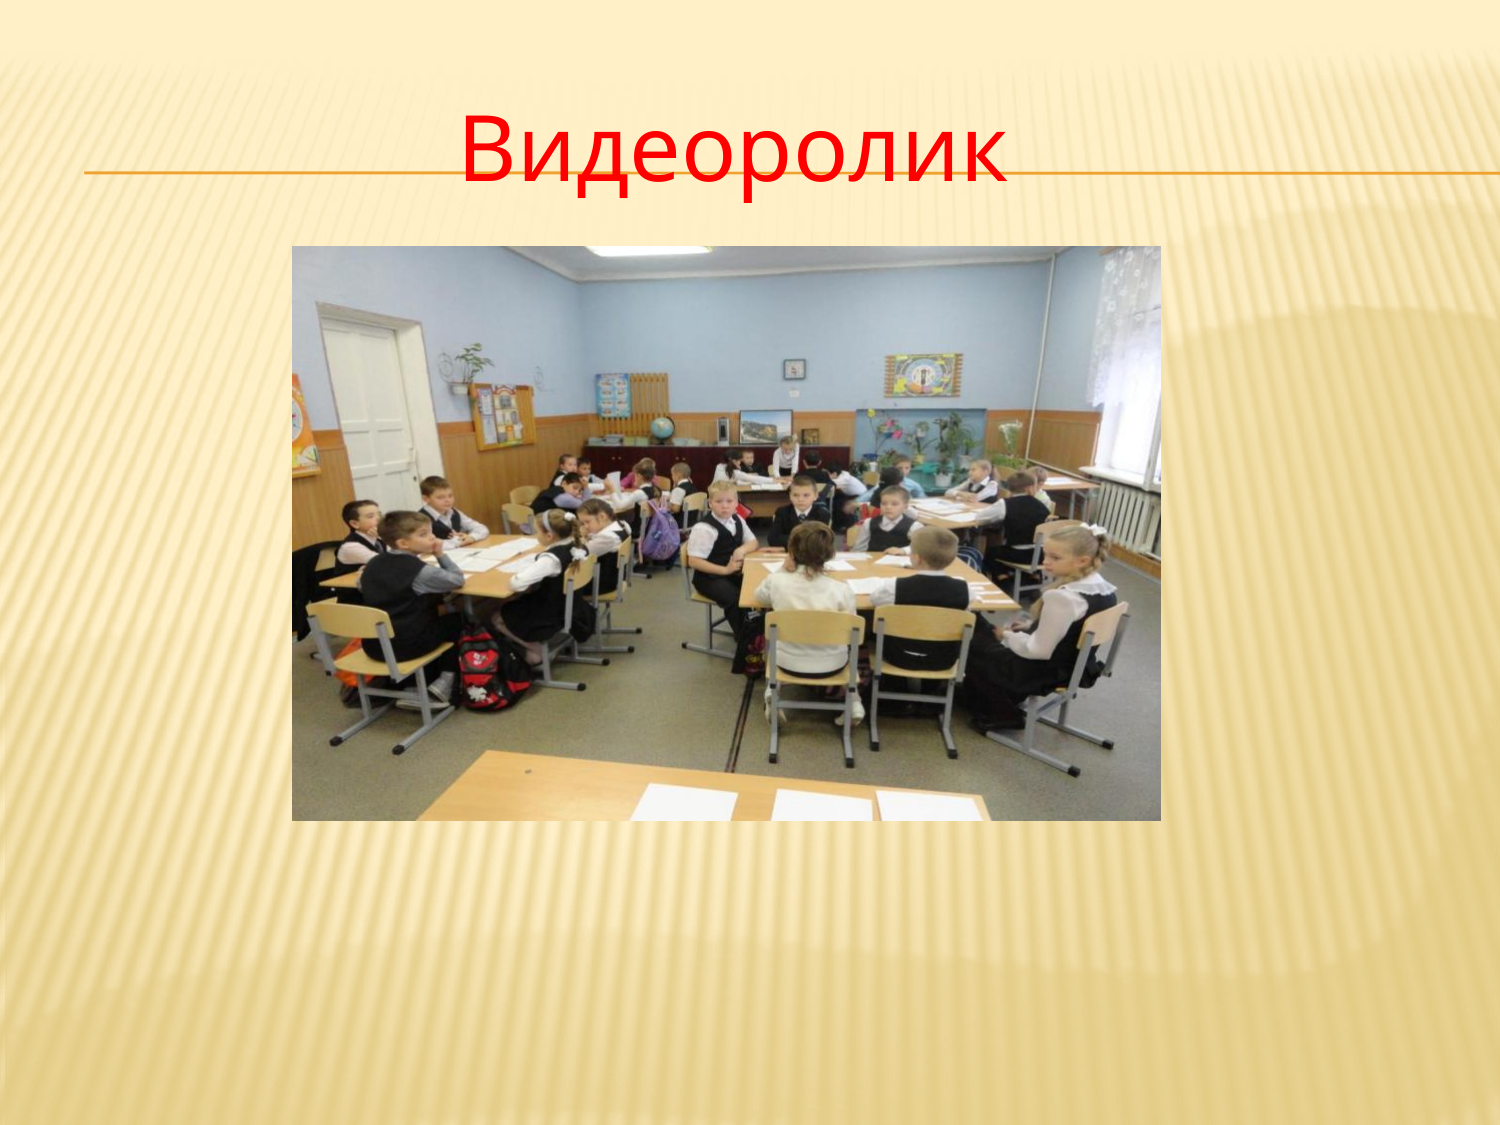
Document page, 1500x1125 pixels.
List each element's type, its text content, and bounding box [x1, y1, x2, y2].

text_box Видеоролик [443, 81, 1025, 207]
picture [292, 245, 1161, 821]
